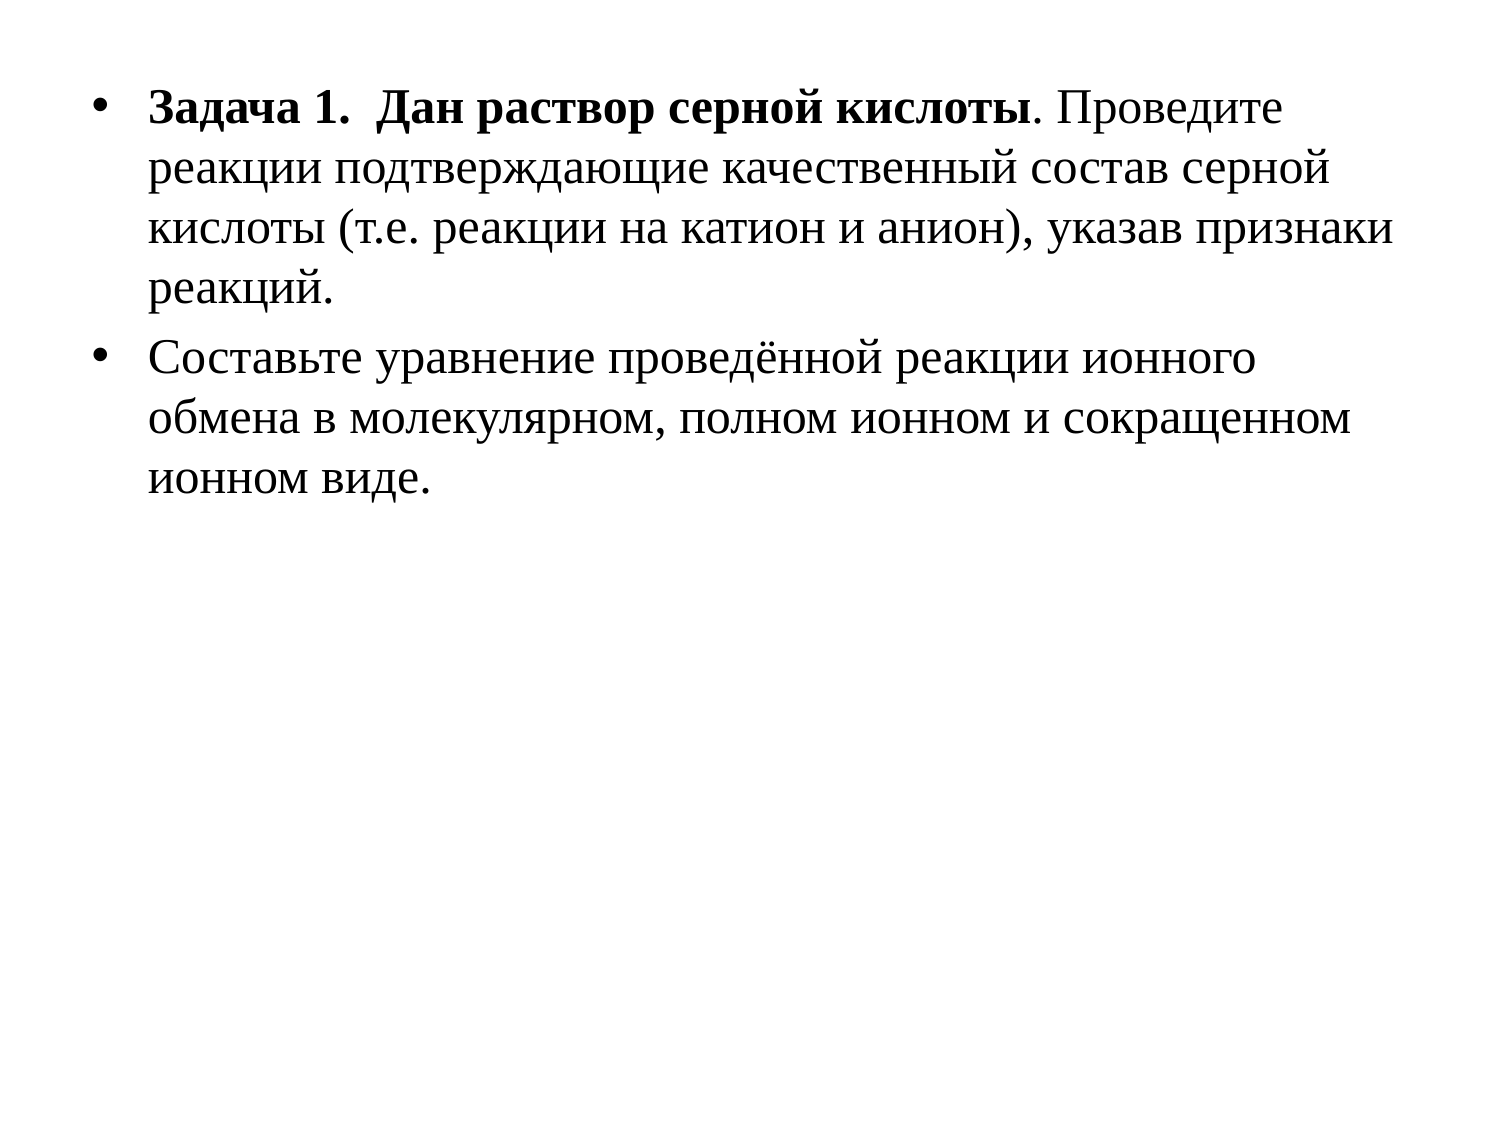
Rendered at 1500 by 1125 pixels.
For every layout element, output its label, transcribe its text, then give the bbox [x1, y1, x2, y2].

title [75, 45, 1425, 233]
list Задача 1. Дан раствор серной кислоты. Проведите реакции подтверждающие качественный состав серной кислоты (т.е. реакции на катион и анион), указав признаки реакций. Составьте уравнение проведённой реакции ионного обмена в молекулярном, полном ионном и сокращенном ионном виде. [76, 66, 1427, 809]
